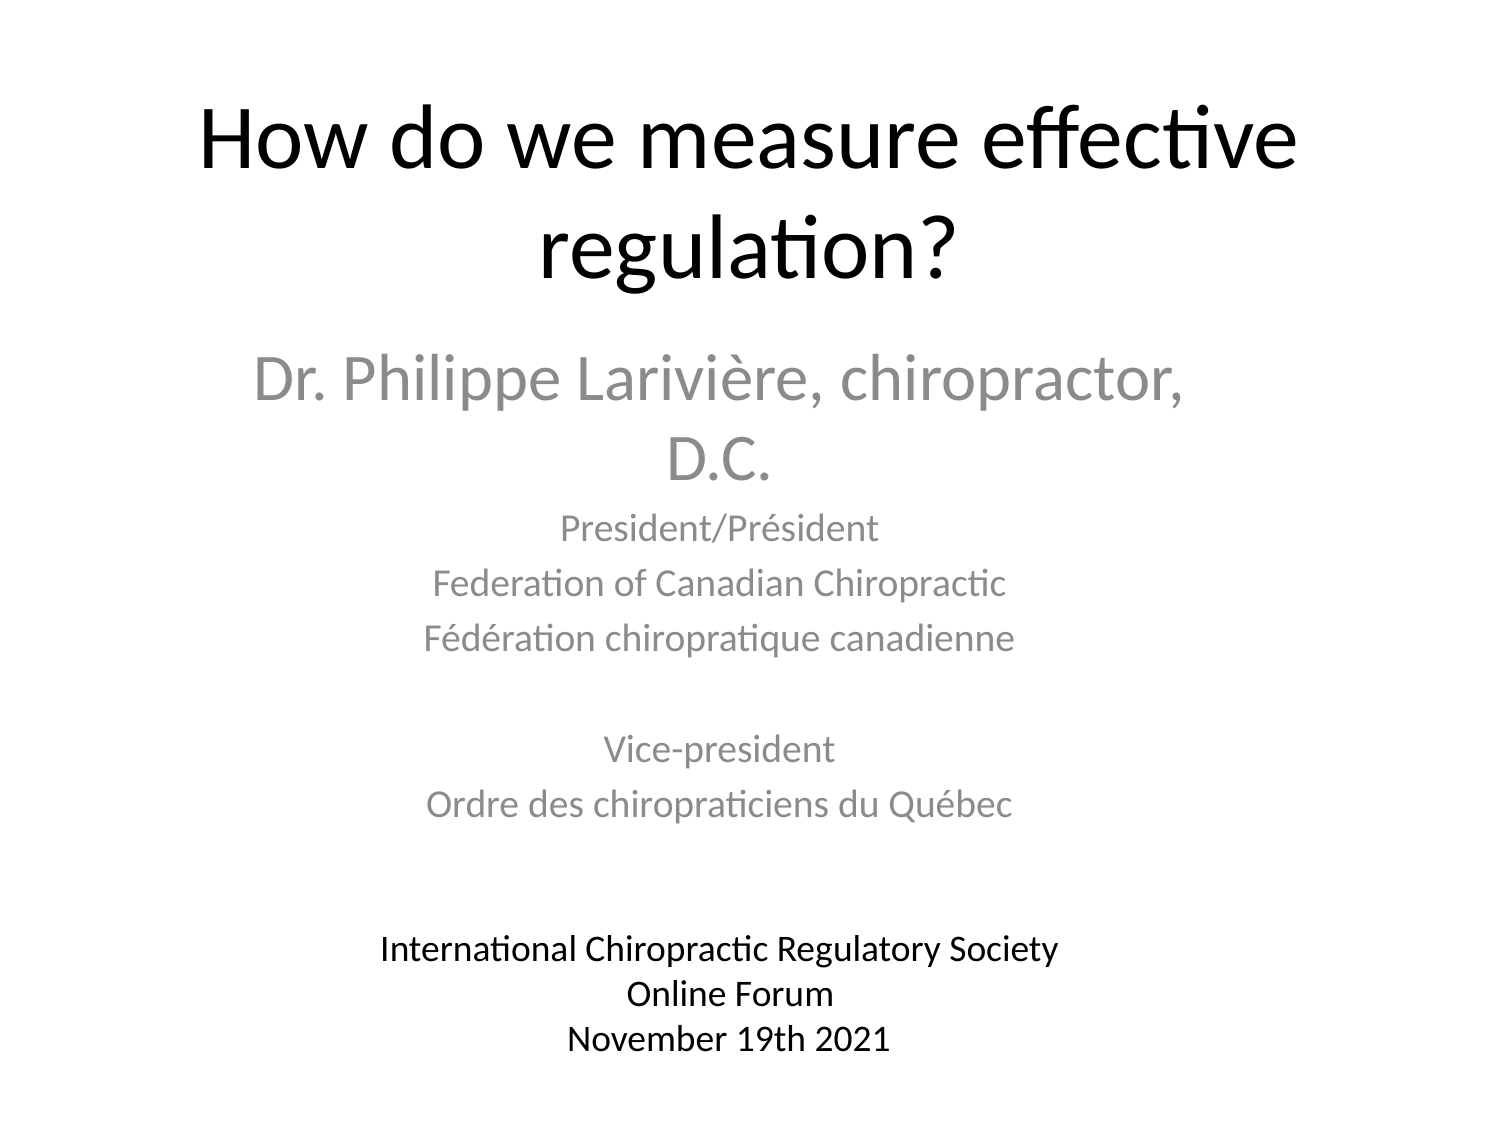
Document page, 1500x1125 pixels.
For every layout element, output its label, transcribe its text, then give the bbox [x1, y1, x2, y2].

text_box International Chiropractic Regulatory Society Online Forum November 19th 2021 [348, 916, 1105, 1067]
subtitle Dr. Philippe Larivière, chiropractor, D.C. President/Président Federation of Canadian Chiropractic Fédération chiropratique canadienne Vice-president Ordre des chiropraticiens du Québec [194, 326, 1245, 929]
title How do we measure effective regulation? [112, 66, 1388, 308]
